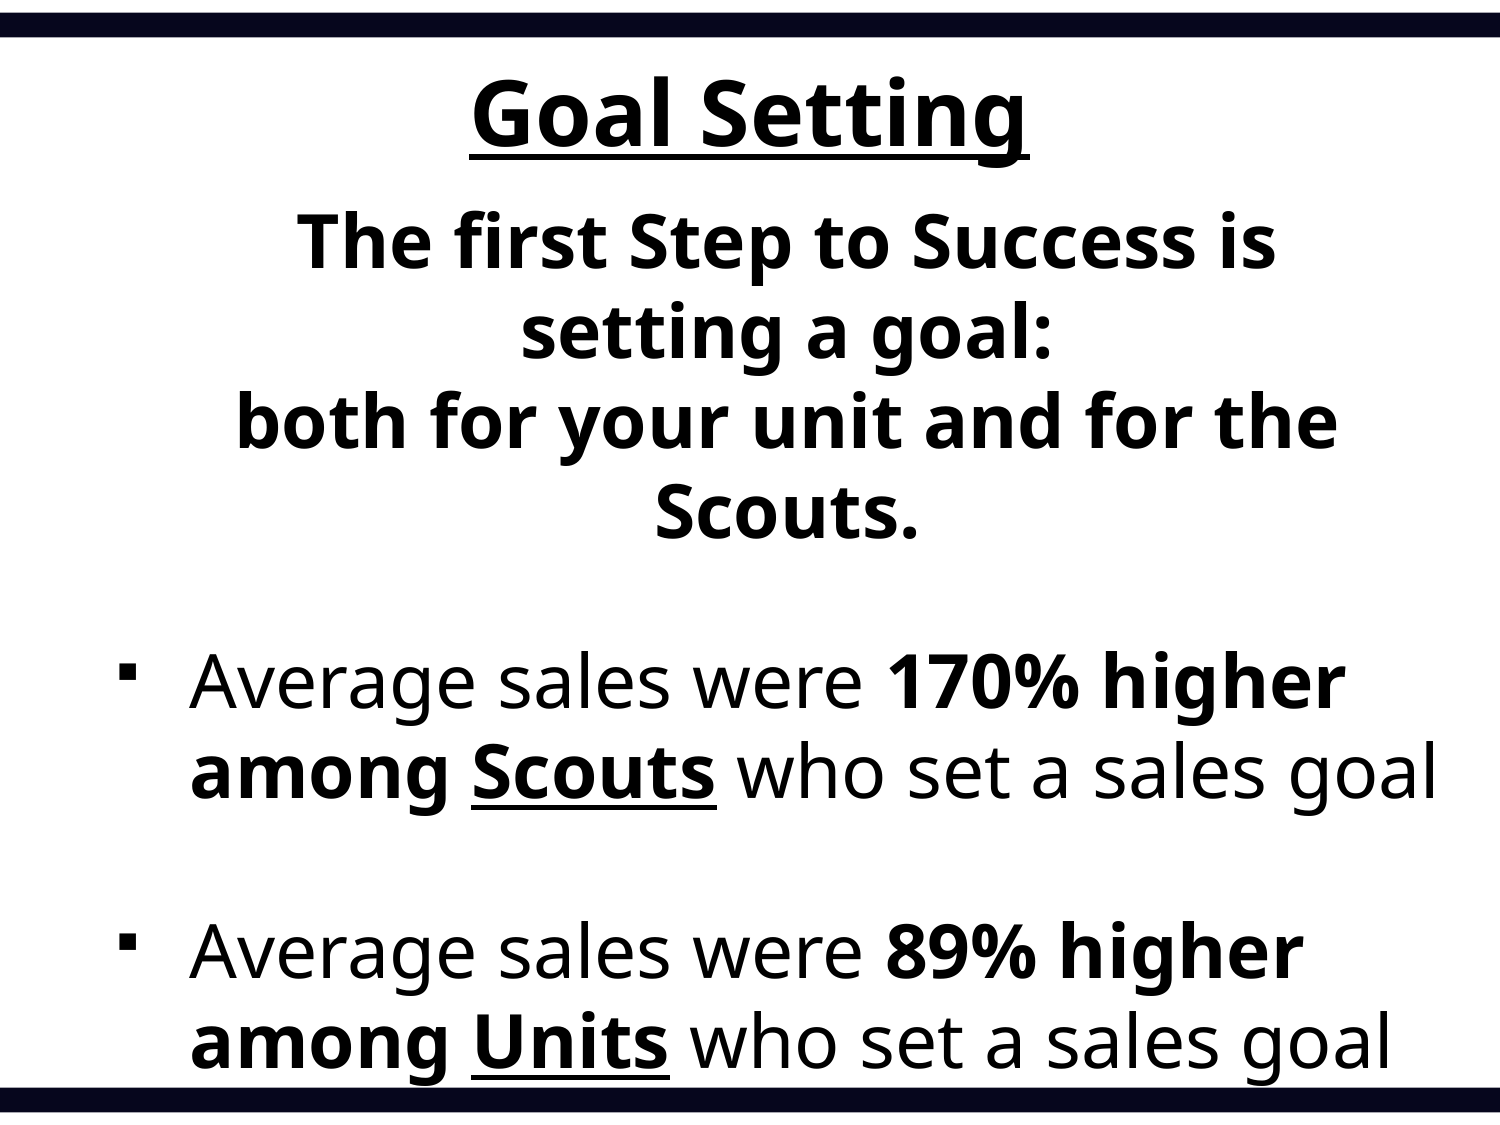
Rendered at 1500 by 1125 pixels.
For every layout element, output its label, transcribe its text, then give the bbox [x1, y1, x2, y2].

text_box [0, 12, 1500, 38]
text_box [0, 1087, 24, 1113]
text_box [1475, 1087, 1500, 1113]
text_box The first Step to Success is setting a goal: both for your unit and for the Scouts. Average sales were 170% higher among Scouts who set a sales goal Average sales were 89% higher among Units who set a sales goal [24, 186, 1475, 1125]
text_box Goal Setting [0, 45, 1500, 175]
